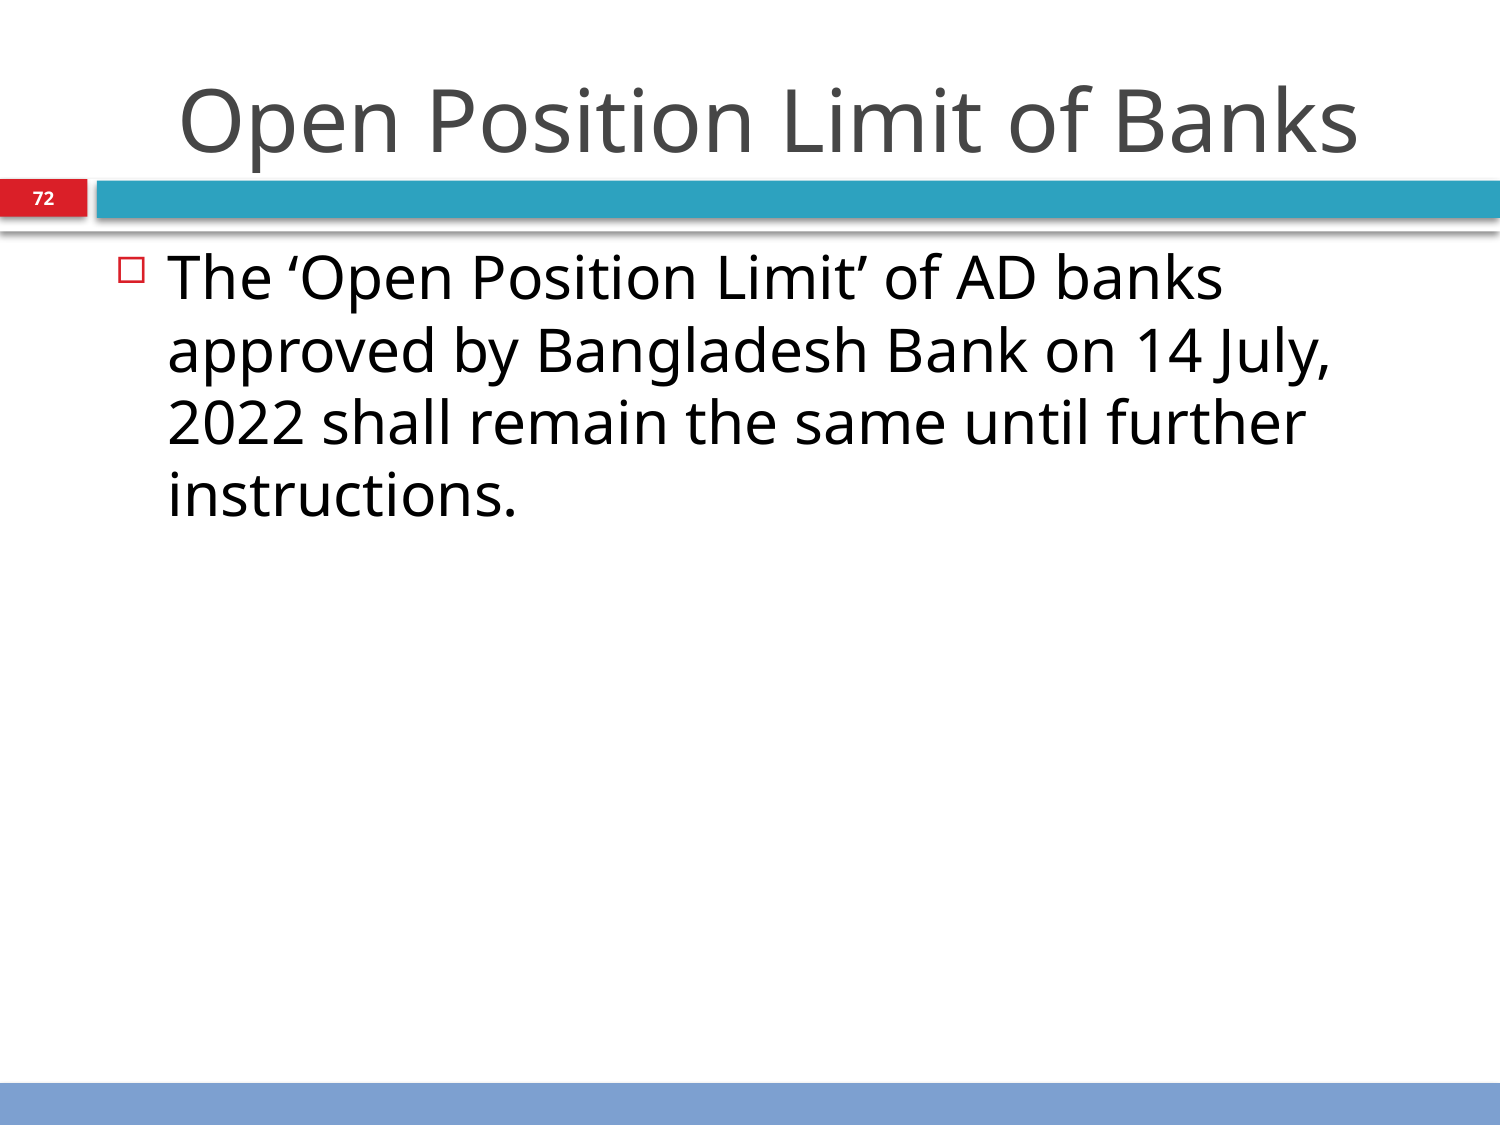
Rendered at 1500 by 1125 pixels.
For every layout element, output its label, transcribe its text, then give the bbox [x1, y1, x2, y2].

slide_number 72 [0, 179, 88, 220]
title Open Position Limit of Banks [99, 8, 1438, 178]
list The ‘Open Position Limit’ of AD banks approved by Bangladesh Bank on 14 July, 2022 shall remain the same until further instructions. [100, 231, 1439, 1006]
